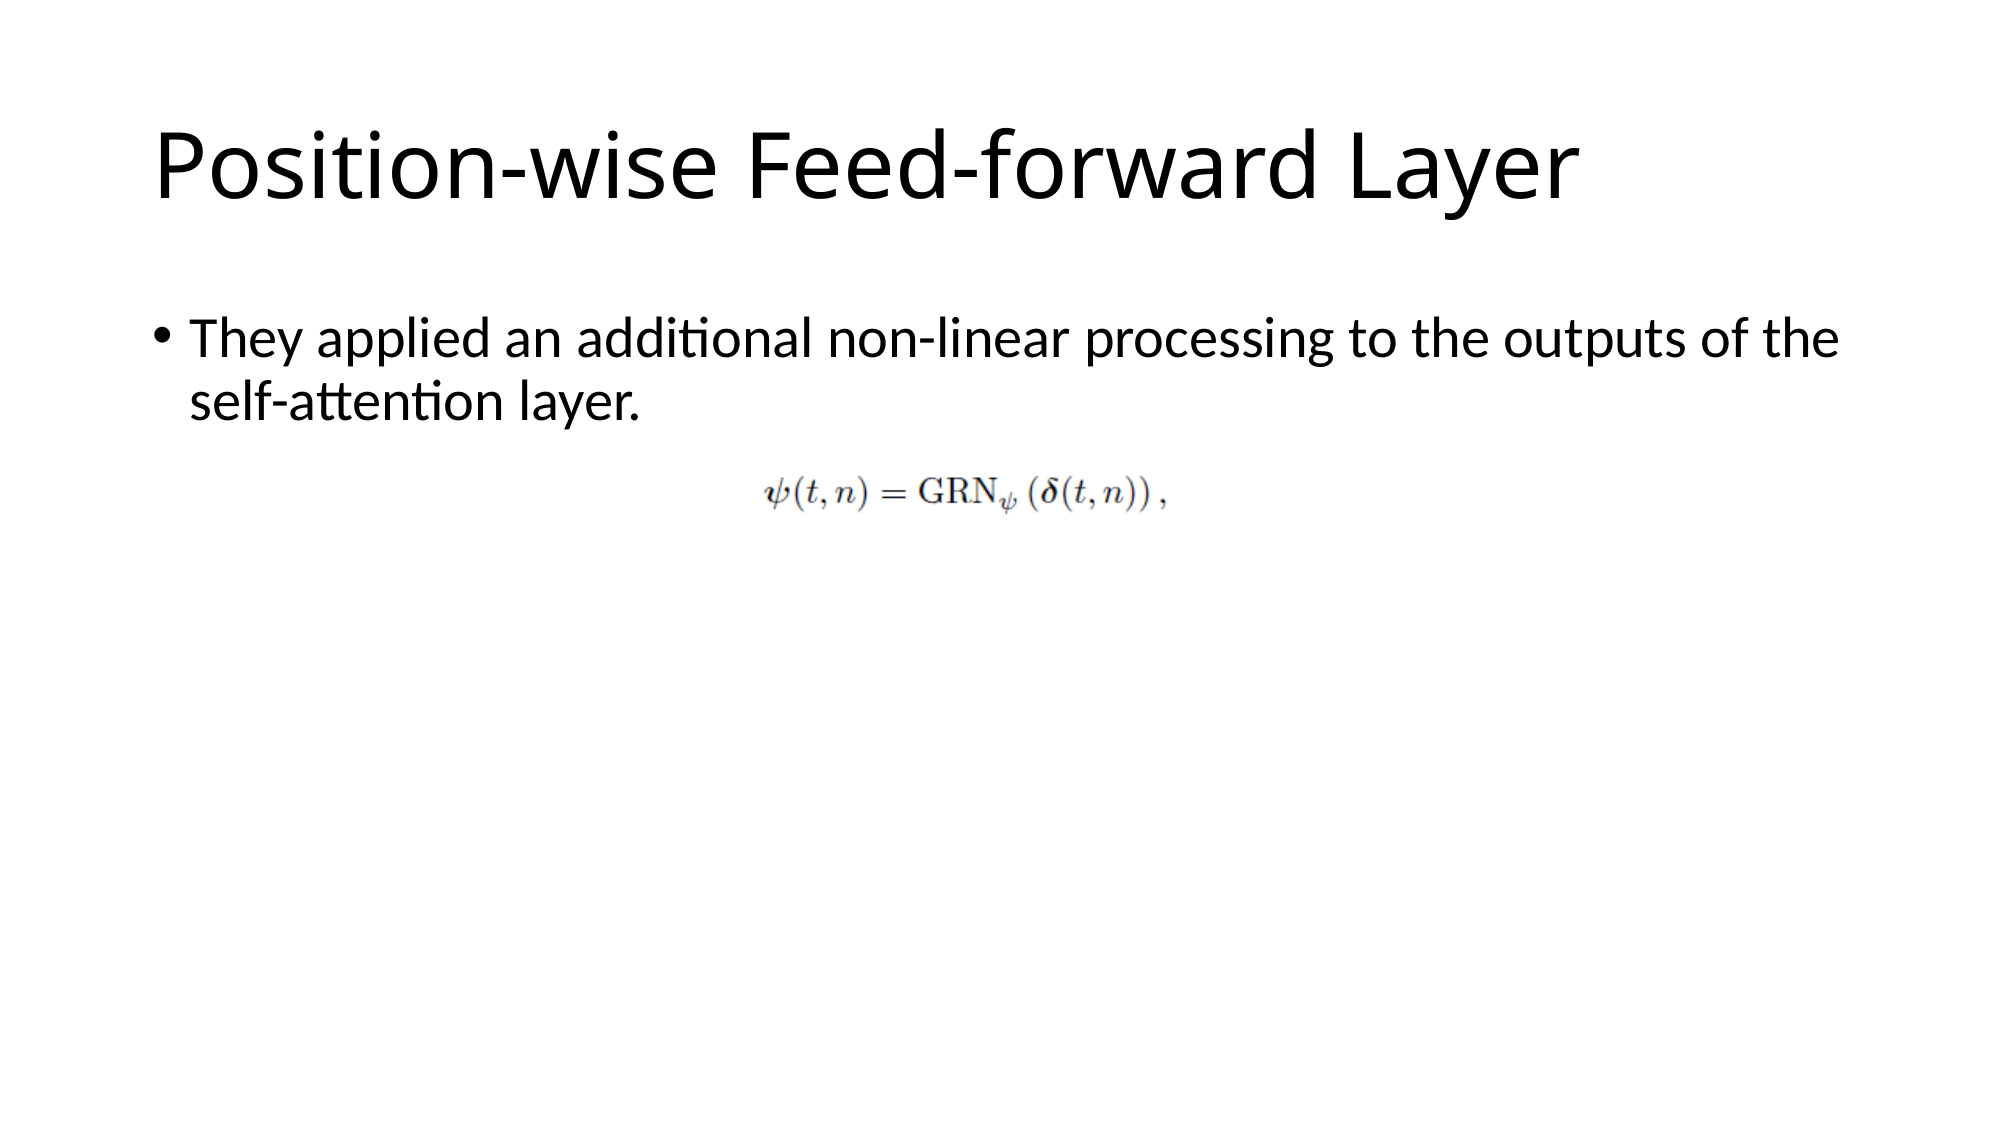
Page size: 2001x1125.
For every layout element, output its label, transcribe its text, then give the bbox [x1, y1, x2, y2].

list They applied an additional non-linear processing to the outputs of the self-attention layer. [137, 299, 1863, 1014]
picture [754, 443, 1195, 538]
title Position-wise Feed-forward Layer [137, 59, 1863, 278]
